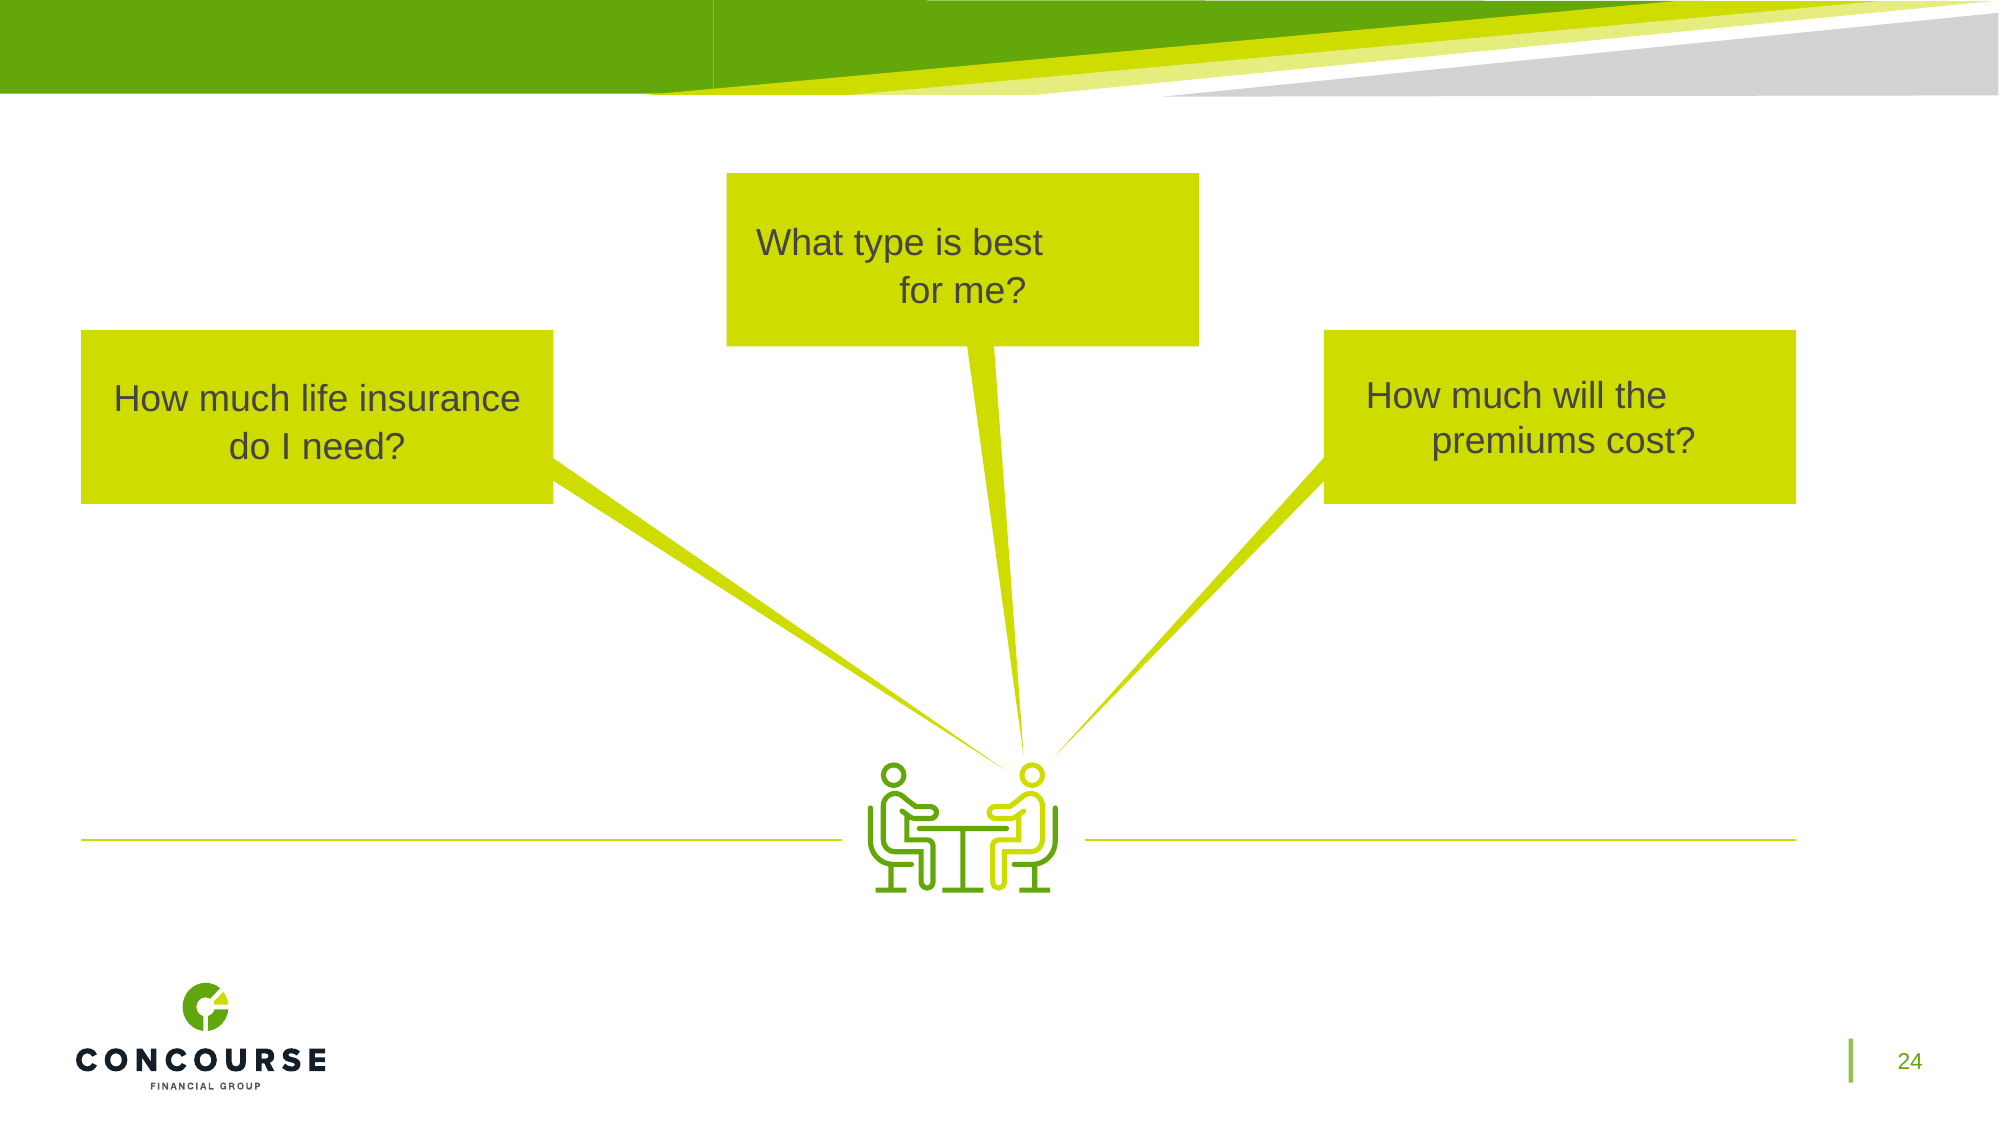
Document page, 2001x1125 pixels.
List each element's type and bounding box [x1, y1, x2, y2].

text_box [81, 173, 1824, 756]
text_box [839, 705, 1087, 952]
